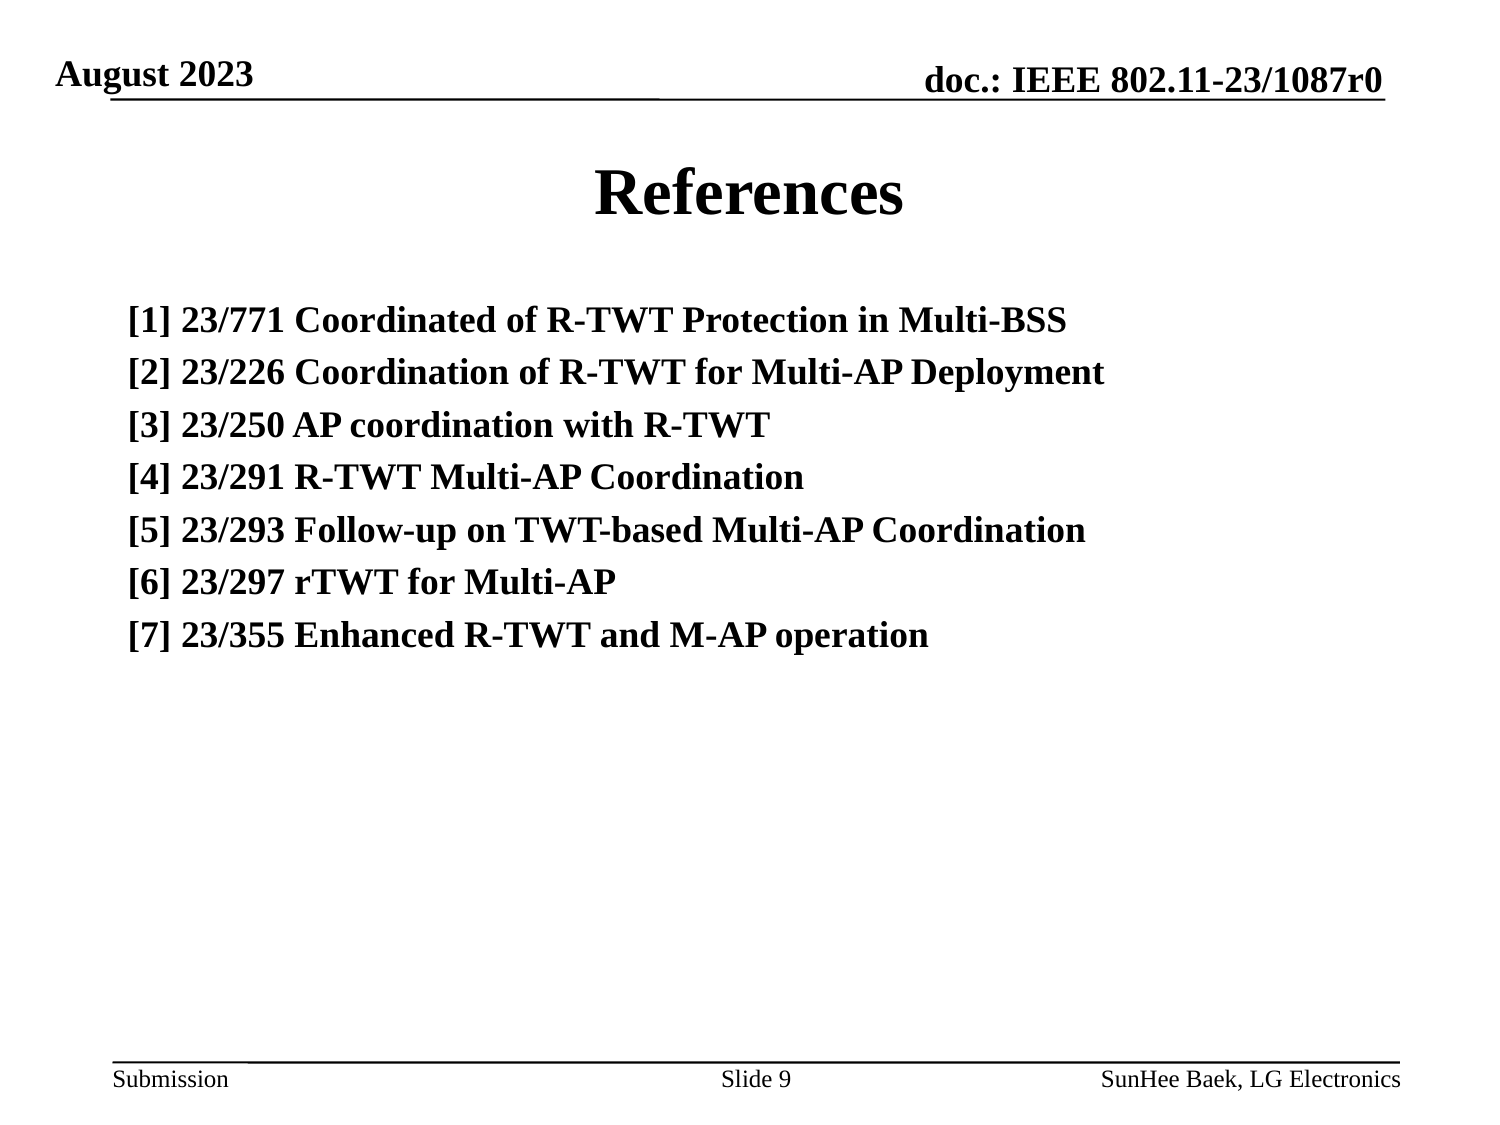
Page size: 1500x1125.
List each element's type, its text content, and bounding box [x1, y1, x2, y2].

slide_number Slide 9 [712, 1061, 800, 1093]
list [1] 23/771 Coordinated of R-TWT Protection in Multi-BSS [2] 23/226 Coordination of R-TWT for Multi-AP Deployment [3] 23/250 AP coordination with R-TWT [4] 23/291 R-TWT Multi-AP Coordination [5] 23/293 Follow-up on TWT-based Multi-AP Coordination [6] 23/297 rTWT for Multi-AP [7] 23/355 Enhanced R-TWT and M-AP operation [112, 287, 1388, 1000]
title References [112, 112, 1388, 263]
footer SunHee Baek, LG Electronics [1096, 1061, 1402, 1093]
